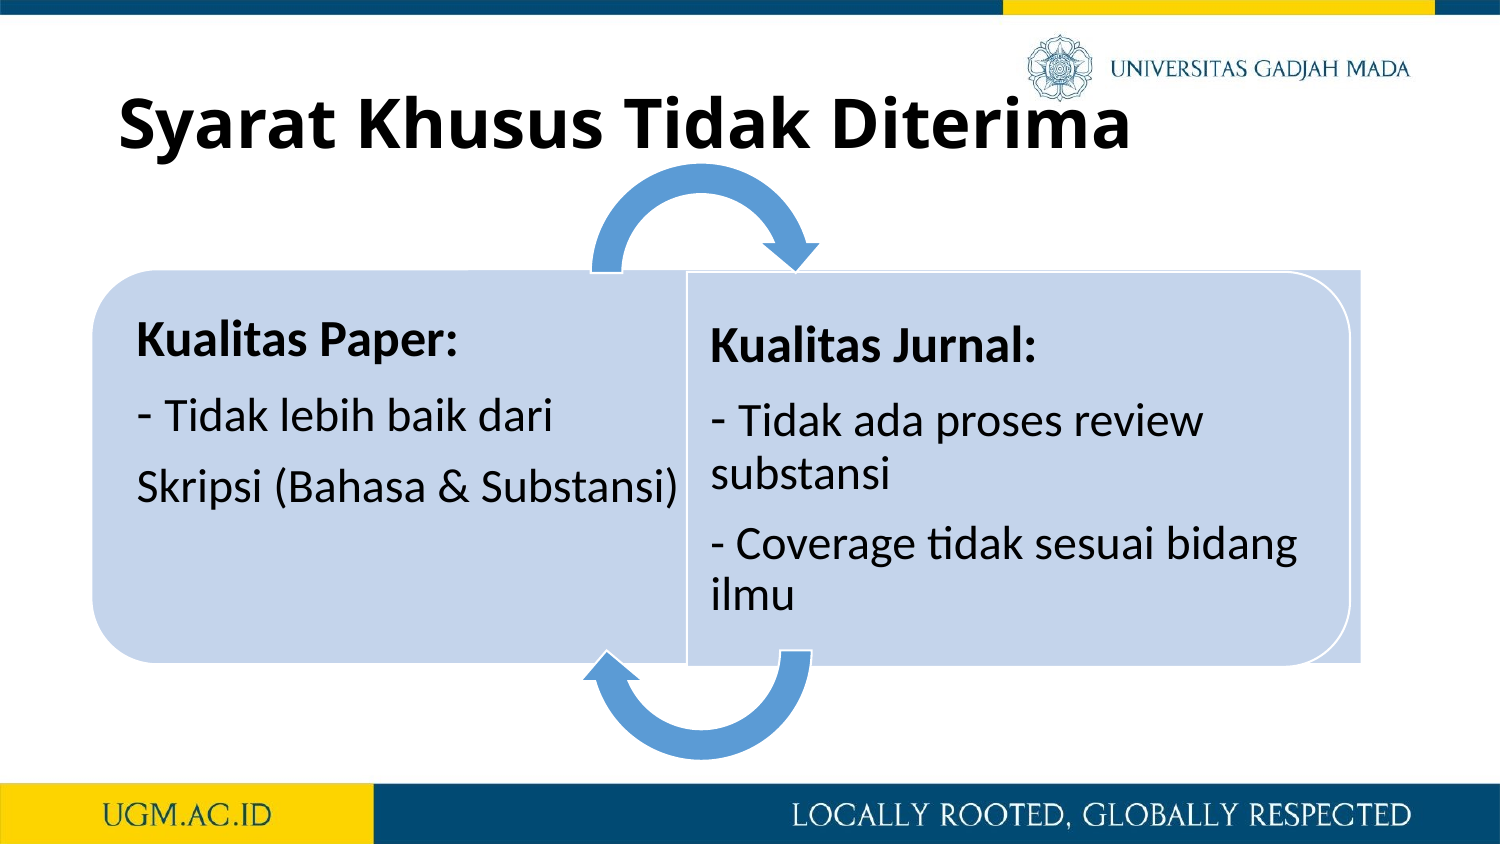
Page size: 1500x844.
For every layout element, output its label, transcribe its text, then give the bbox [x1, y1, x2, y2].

picture [0, 0, 1500, 844]
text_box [103, 159, 1350, 774]
title Syarat Khusus Tidak Diterima [103, 44, 1397, 208]
